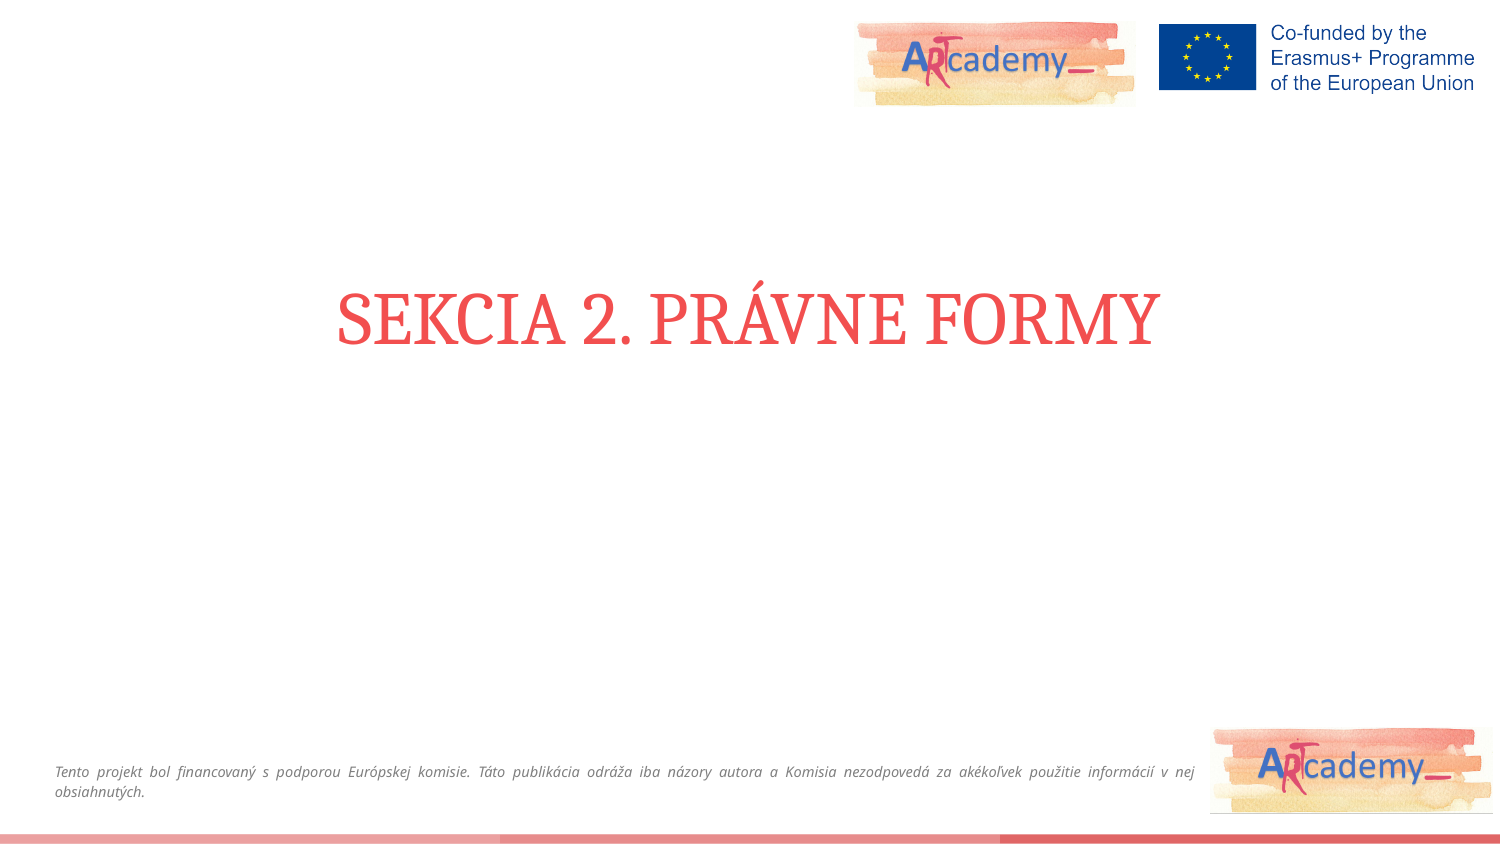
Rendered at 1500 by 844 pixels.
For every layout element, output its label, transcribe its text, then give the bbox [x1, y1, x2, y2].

picture [854, 2, 1137, 138]
title SEKCIA 2. PRÁVNE FORMY [164, 167, 1336, 375]
picture [1158, 24, 1474, 94]
picture [1210, 709, 1493, 844]
text_box Tento projekt bol financovaný s podporou Európskej komisie. Táto publikácia odráža iba názory autora a Komisia nezodpovedá za akékoľvek použitie informácií v nej obsiahnutých. [39, 754, 1205, 799]
